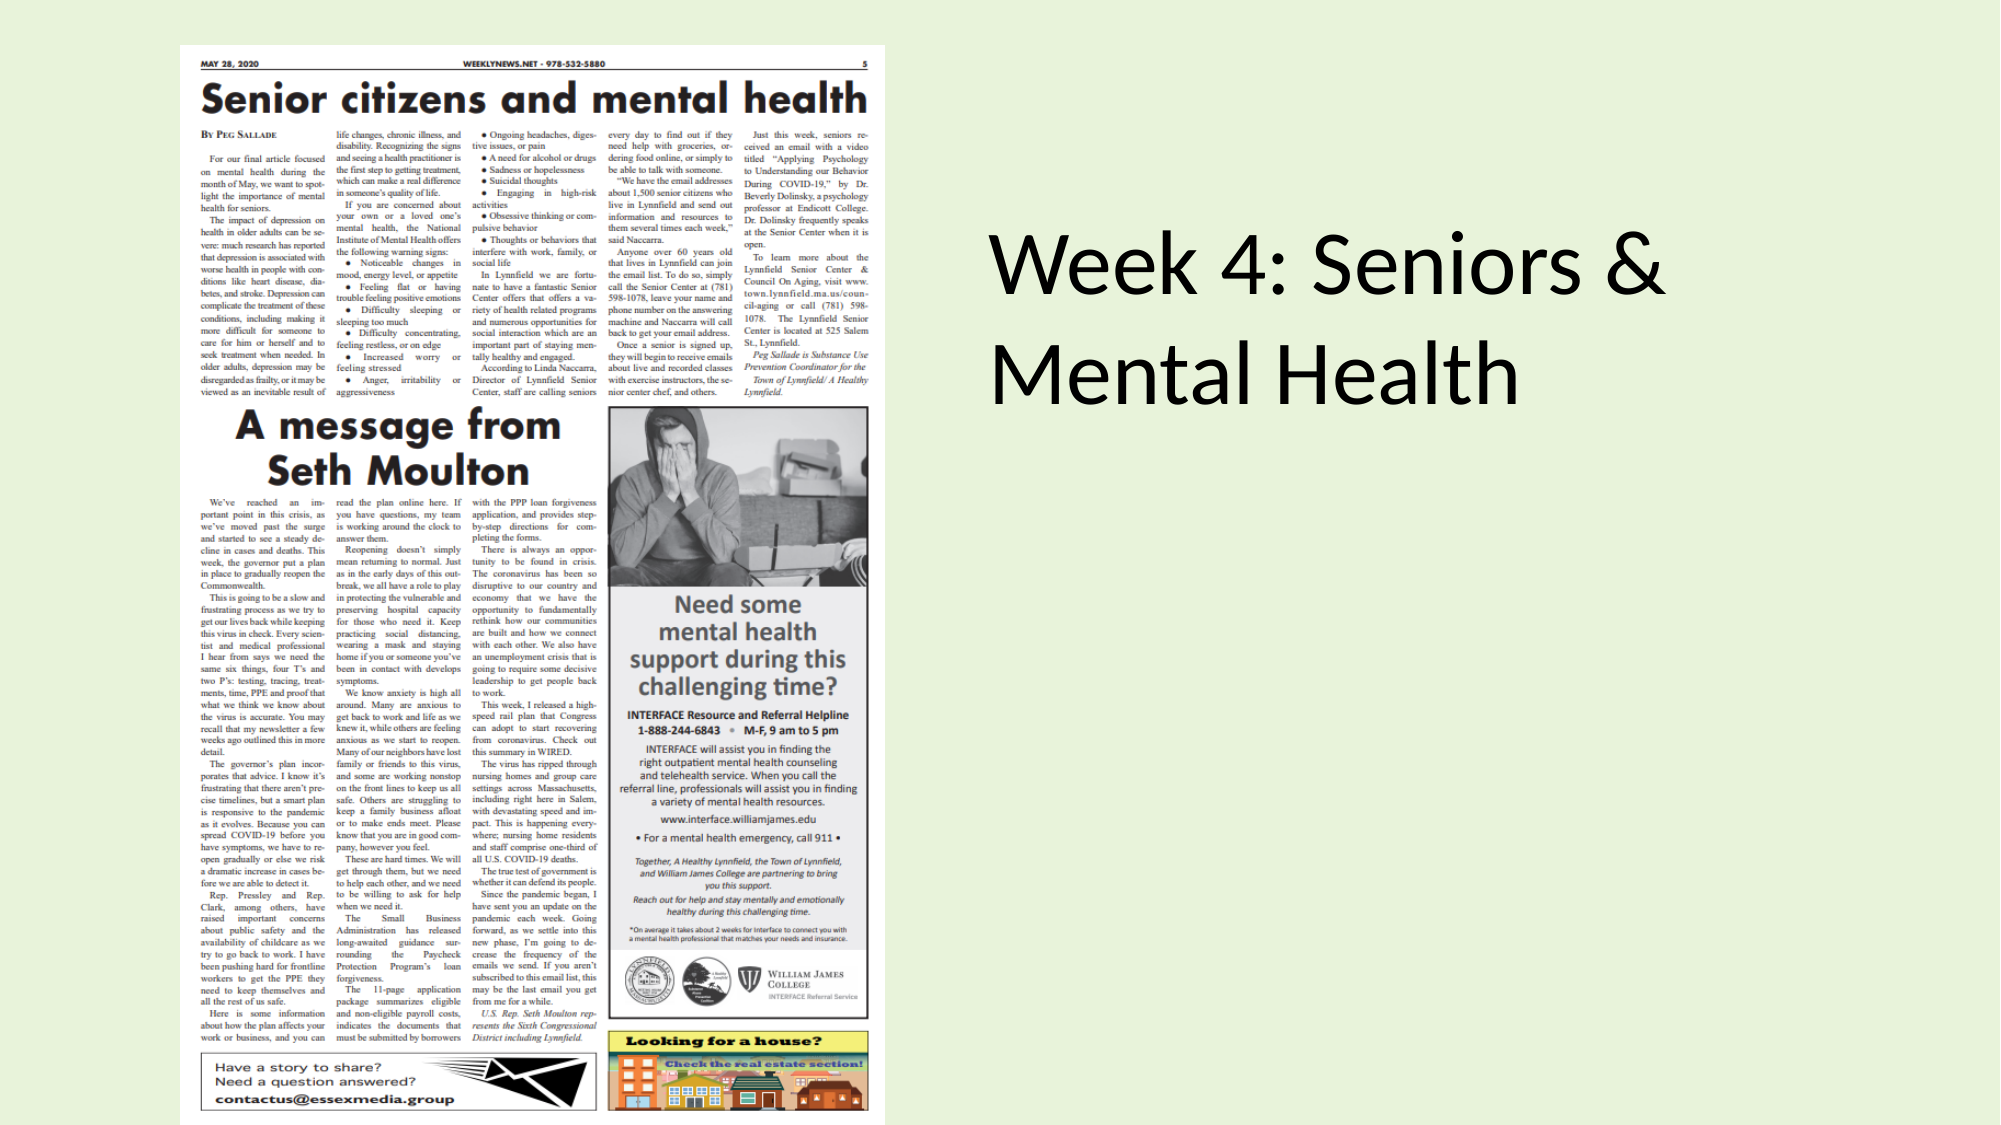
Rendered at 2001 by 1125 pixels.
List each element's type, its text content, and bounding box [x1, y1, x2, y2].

text_box Week 4: Seniors & Mental Health [973, 195, 1857, 431]
picture [180, 45, 885, 1125]
